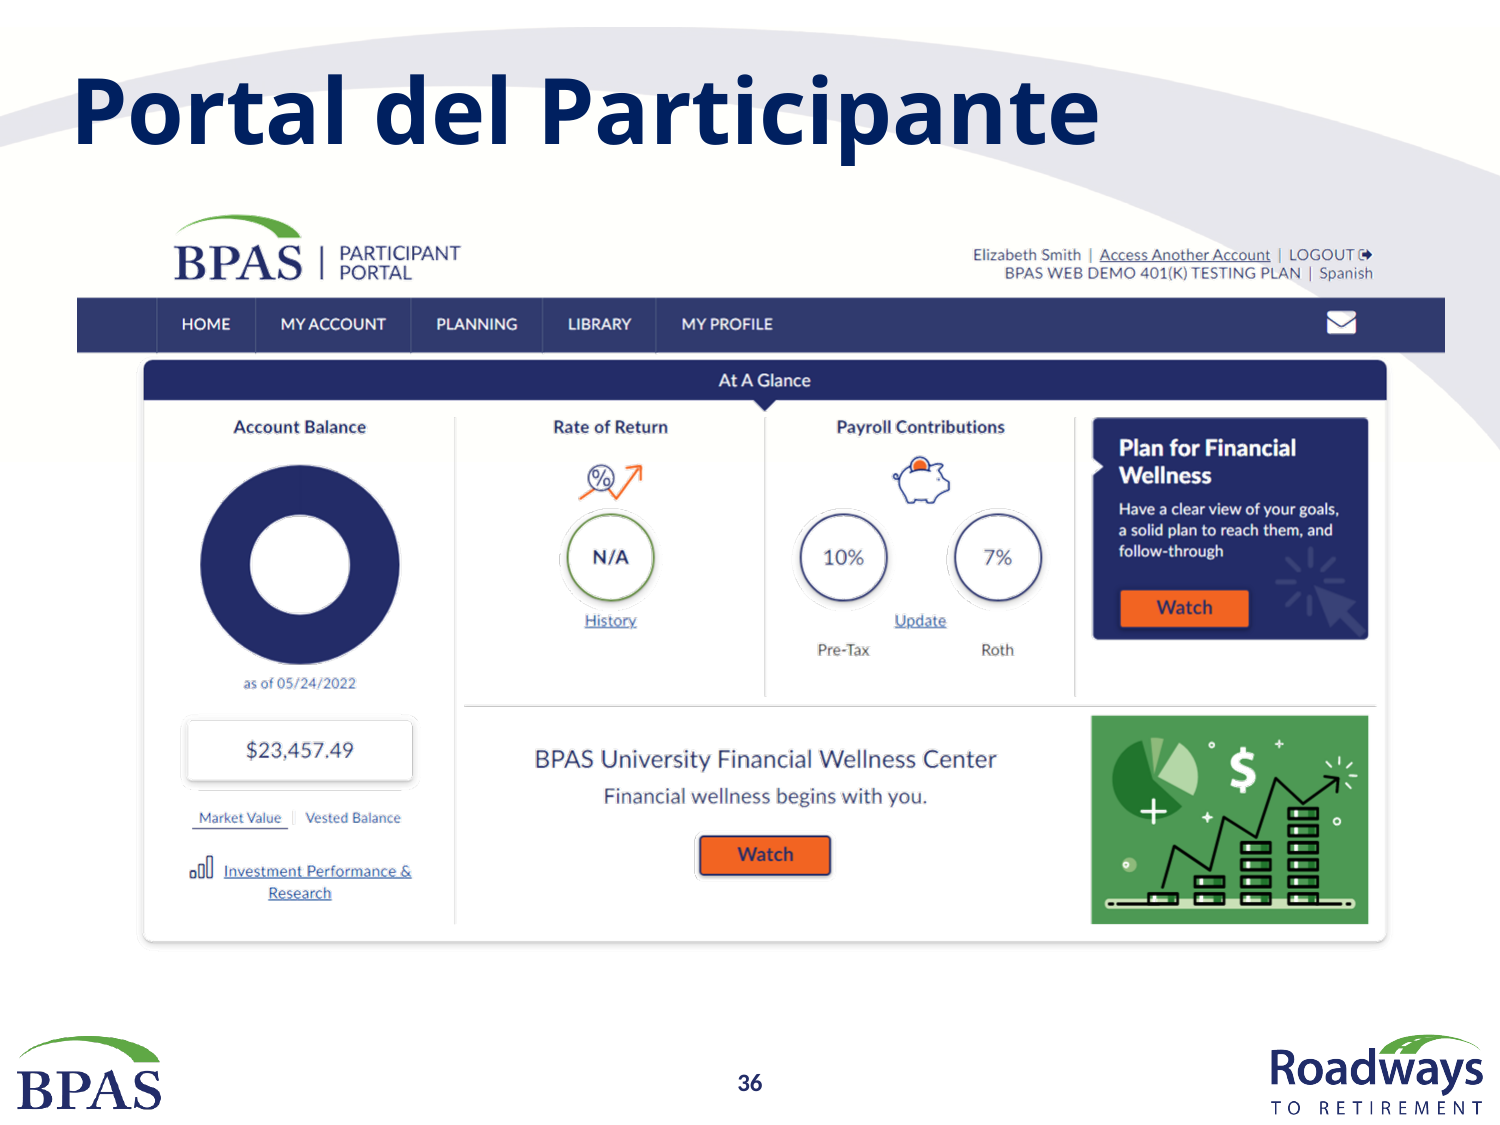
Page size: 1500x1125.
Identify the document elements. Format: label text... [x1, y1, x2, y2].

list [77, 198, 1445, 957]
picture [13, 1033, 164, 1112]
picture [1267, 1032, 1487, 1117]
slide_number 36 [712, 1063, 788, 1100]
title Portal del Participante [55, 45, 1445, 233]
